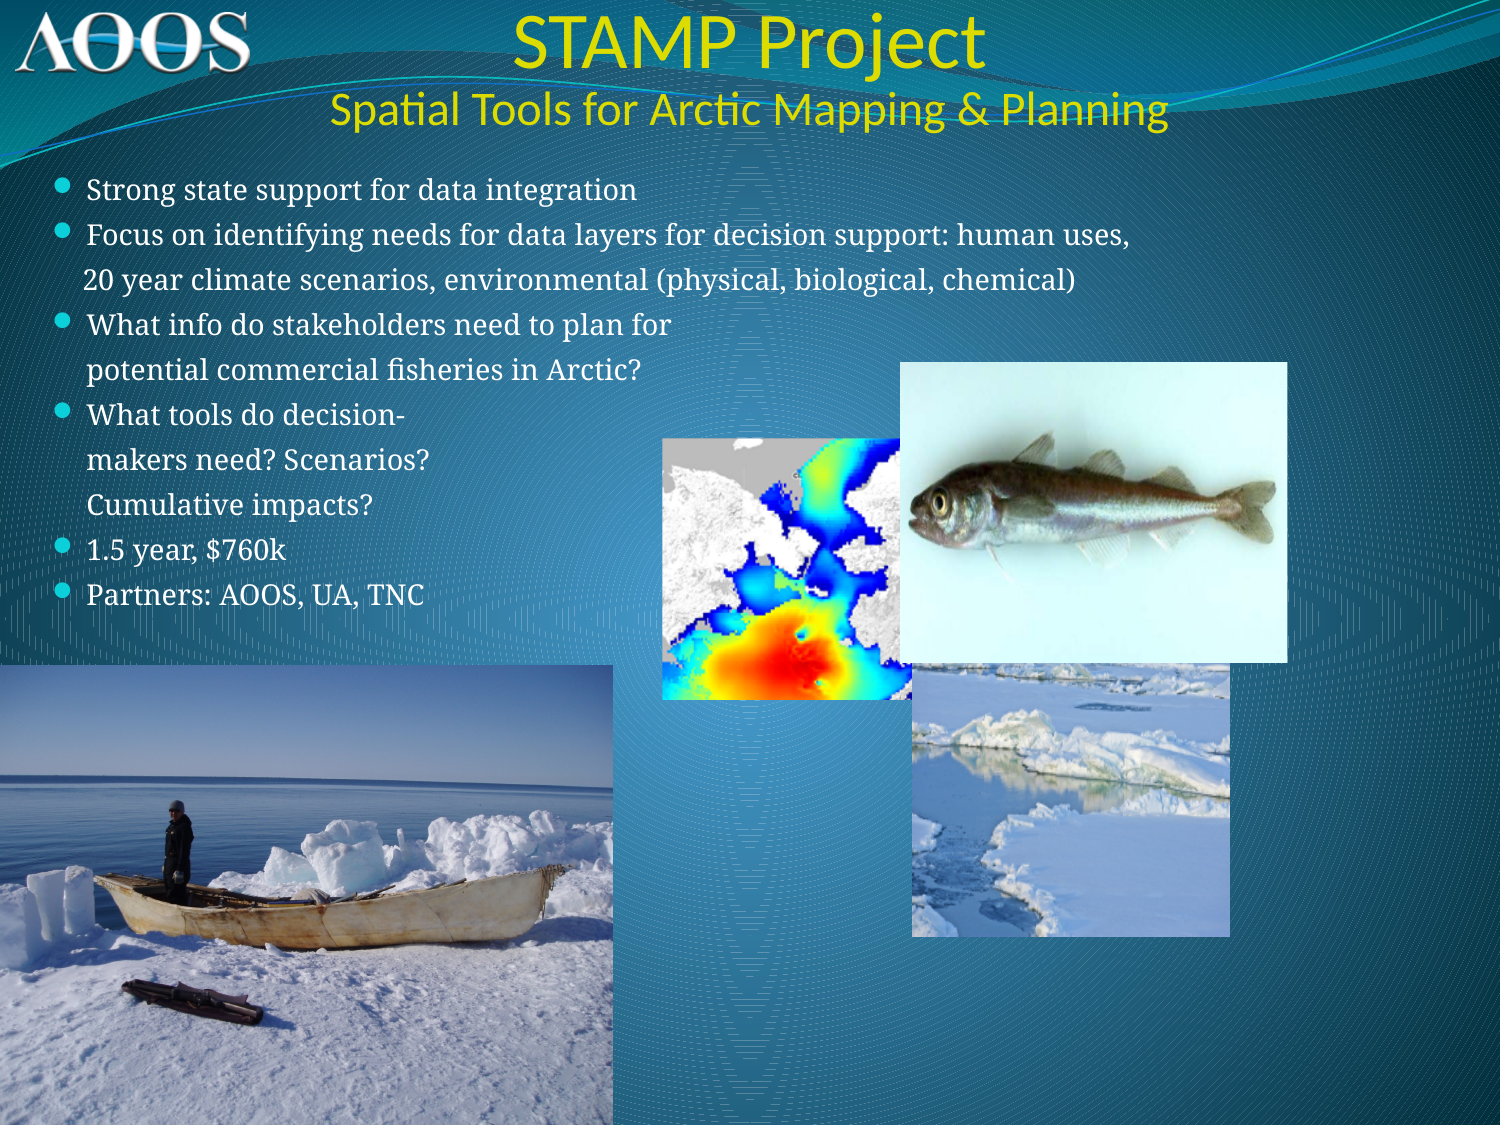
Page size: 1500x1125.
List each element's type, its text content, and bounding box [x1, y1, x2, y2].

picture [912, 673, 1230, 937]
picture [15, 13, 75, 75]
picture [662, 437, 907, 701]
picture [0, 665, 613, 1125]
title STAMP Project Spatial Tools for Arctic Mapping & Planning [75, 0, 1425, 138]
picture [899, 362, 1288, 663]
list Strong state support for data integration Focus on identifying needs for data layers for decision support: human uses, 20 year climate scenarios, environmental (physical, biological, chemical) What info do stakeholders need to plan for potential commercial fisheries in Arctic? What tools do decision- makers need? Scenarios? Cumulative impacts? 1.5 year, $760k Partners: AOOS, UA, TNC [37, 162, 1388, 625]
